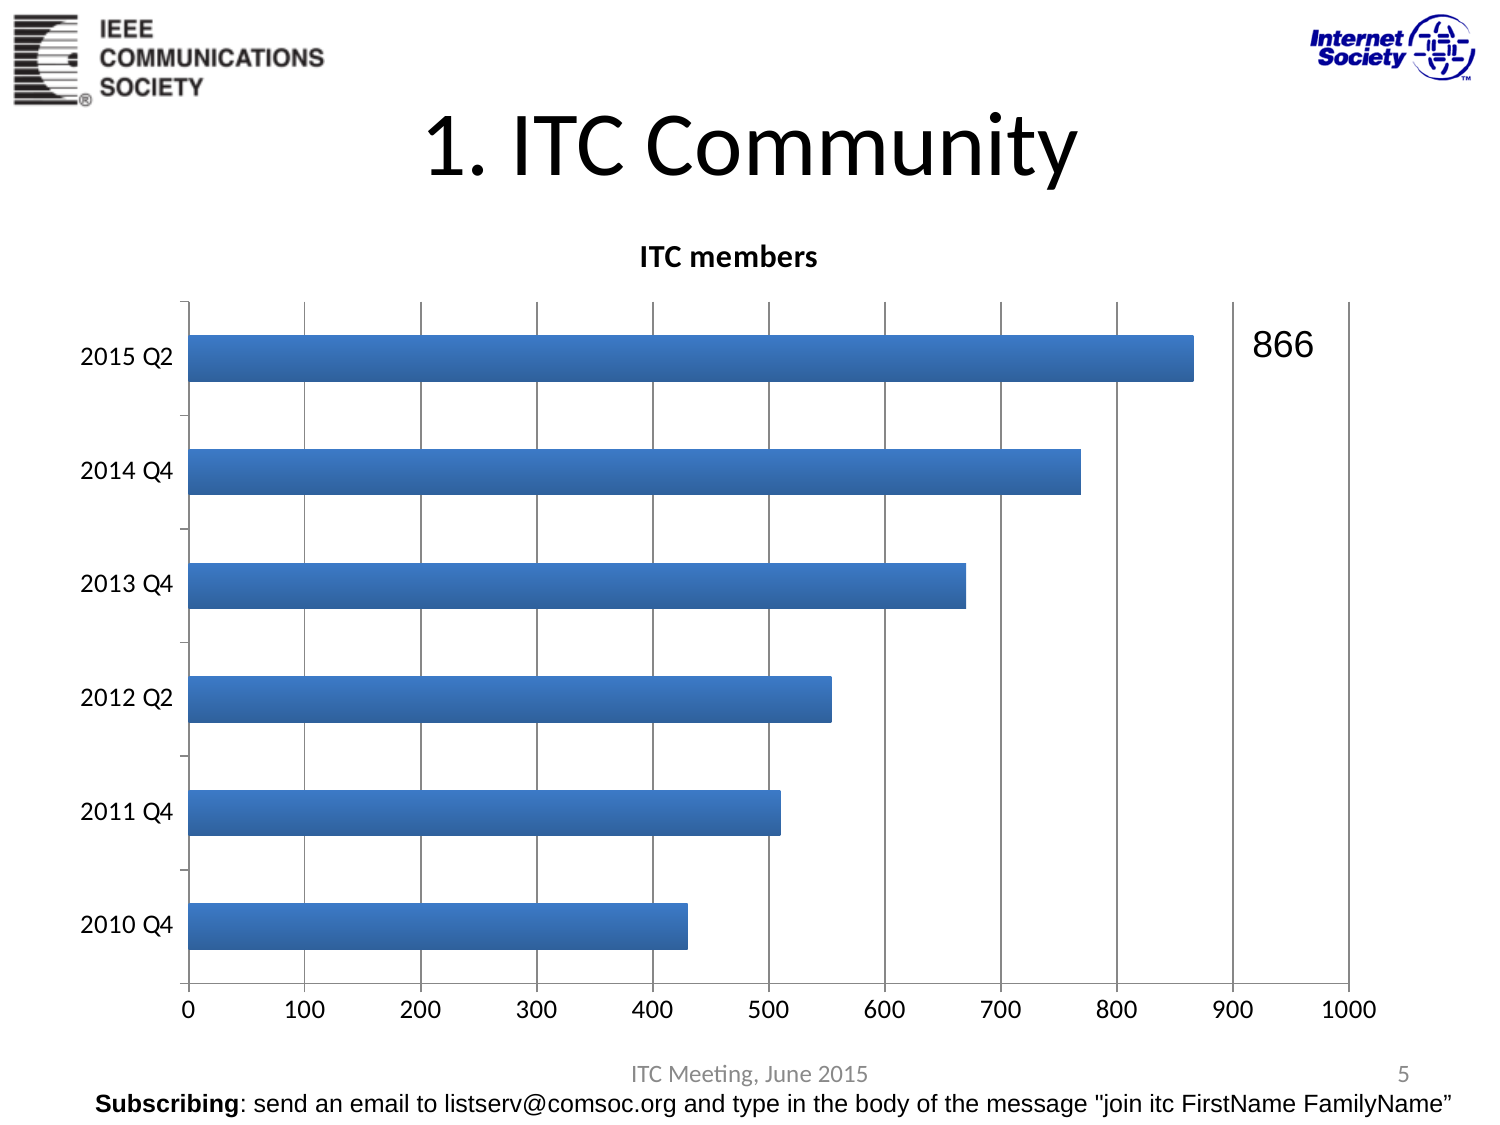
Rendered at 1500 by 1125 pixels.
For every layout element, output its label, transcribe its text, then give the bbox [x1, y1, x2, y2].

title 1. ITC Community [75, 45, 1425, 233]
picture [1299, 12, 1488, 88]
chart [52, 208, 1405, 1042]
text_box Subscribing: send an email to listserv@comsoc.org and type in the body of the message "join itc FirstName FamilyName” [80, 1079, 1470, 1125]
slide_number 5 [1074, 1042, 1425, 1079]
picture [12, 12, 325, 108]
footer ITC Meeting, June 2015 [512, 1050, 988, 1103]
